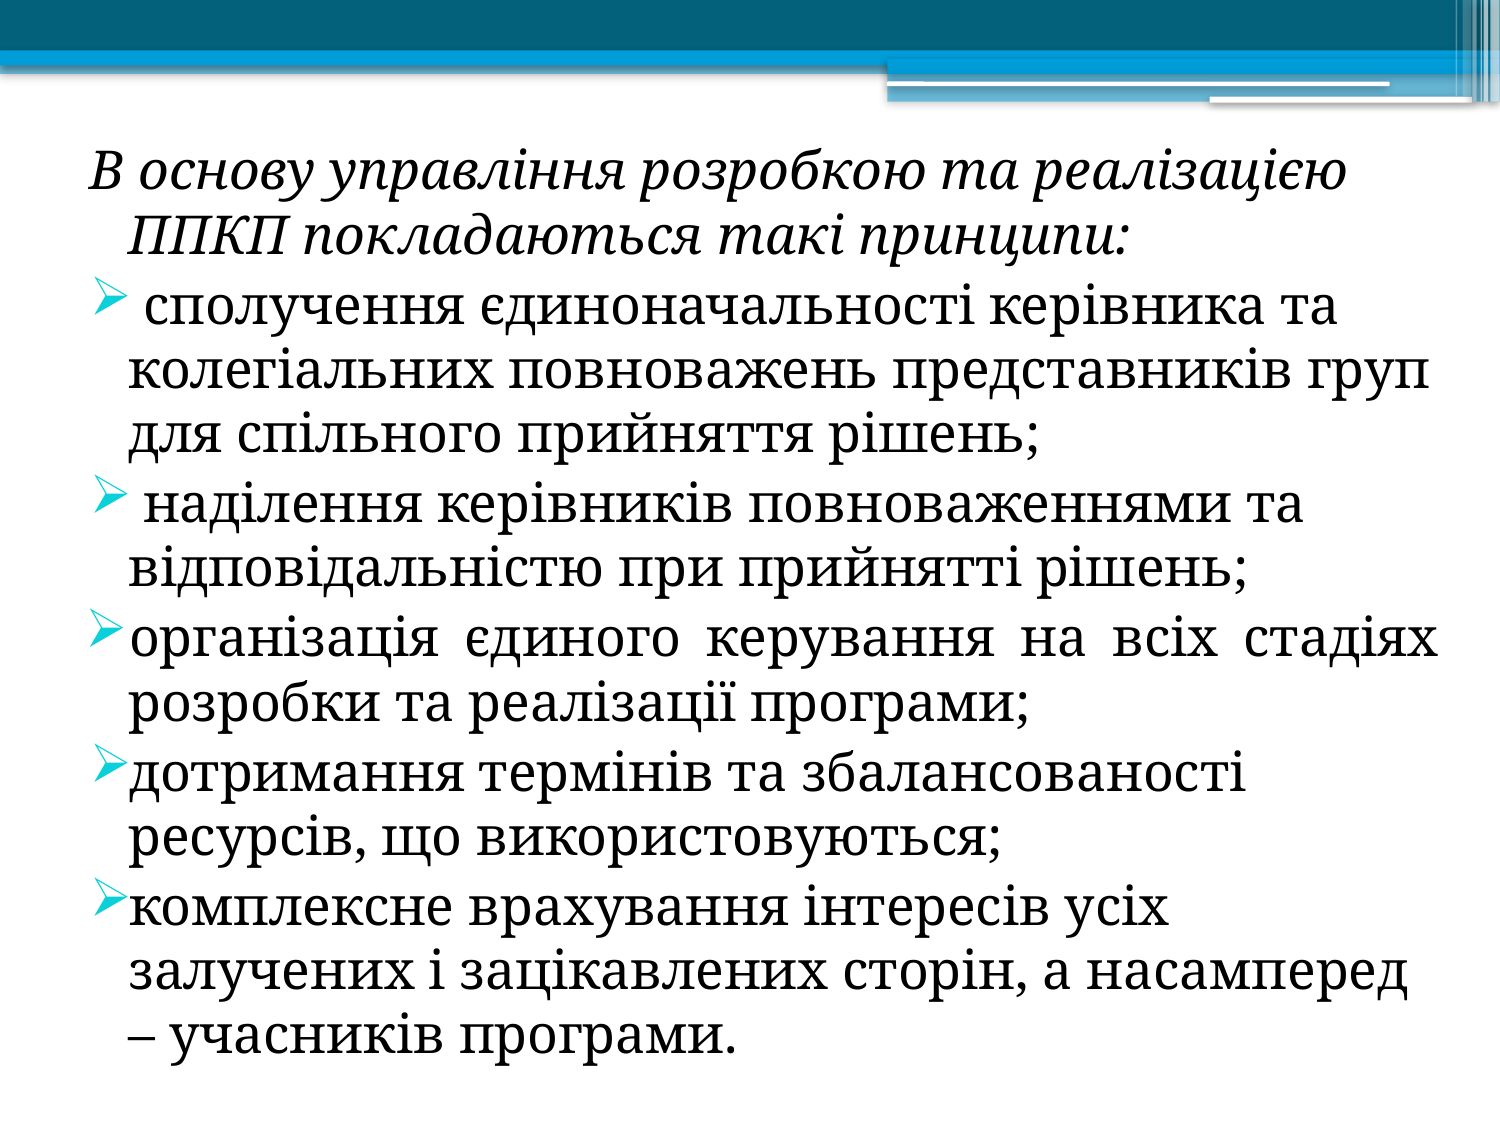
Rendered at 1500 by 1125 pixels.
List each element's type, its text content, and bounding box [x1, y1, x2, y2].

list В основу управління розробкою та реалізацією ППКП покладаються такі принципи: сполучення єдиноначальності керівника та колегіальних повноважень представників груп для спільного прийняття рішень; наділення керівників повноваженнями та відповідальністю при прийнятті рішень; організація єдиного керування на всіх стадіях розробки та реалізації програми; дотримання термінів та збалансованості ресурсів, що використовуються; комплексне врахування інтересів усіх залучених і зацікавлених сторін, а насамперед – учасників програми. [58, 128, 1454, 1090]
